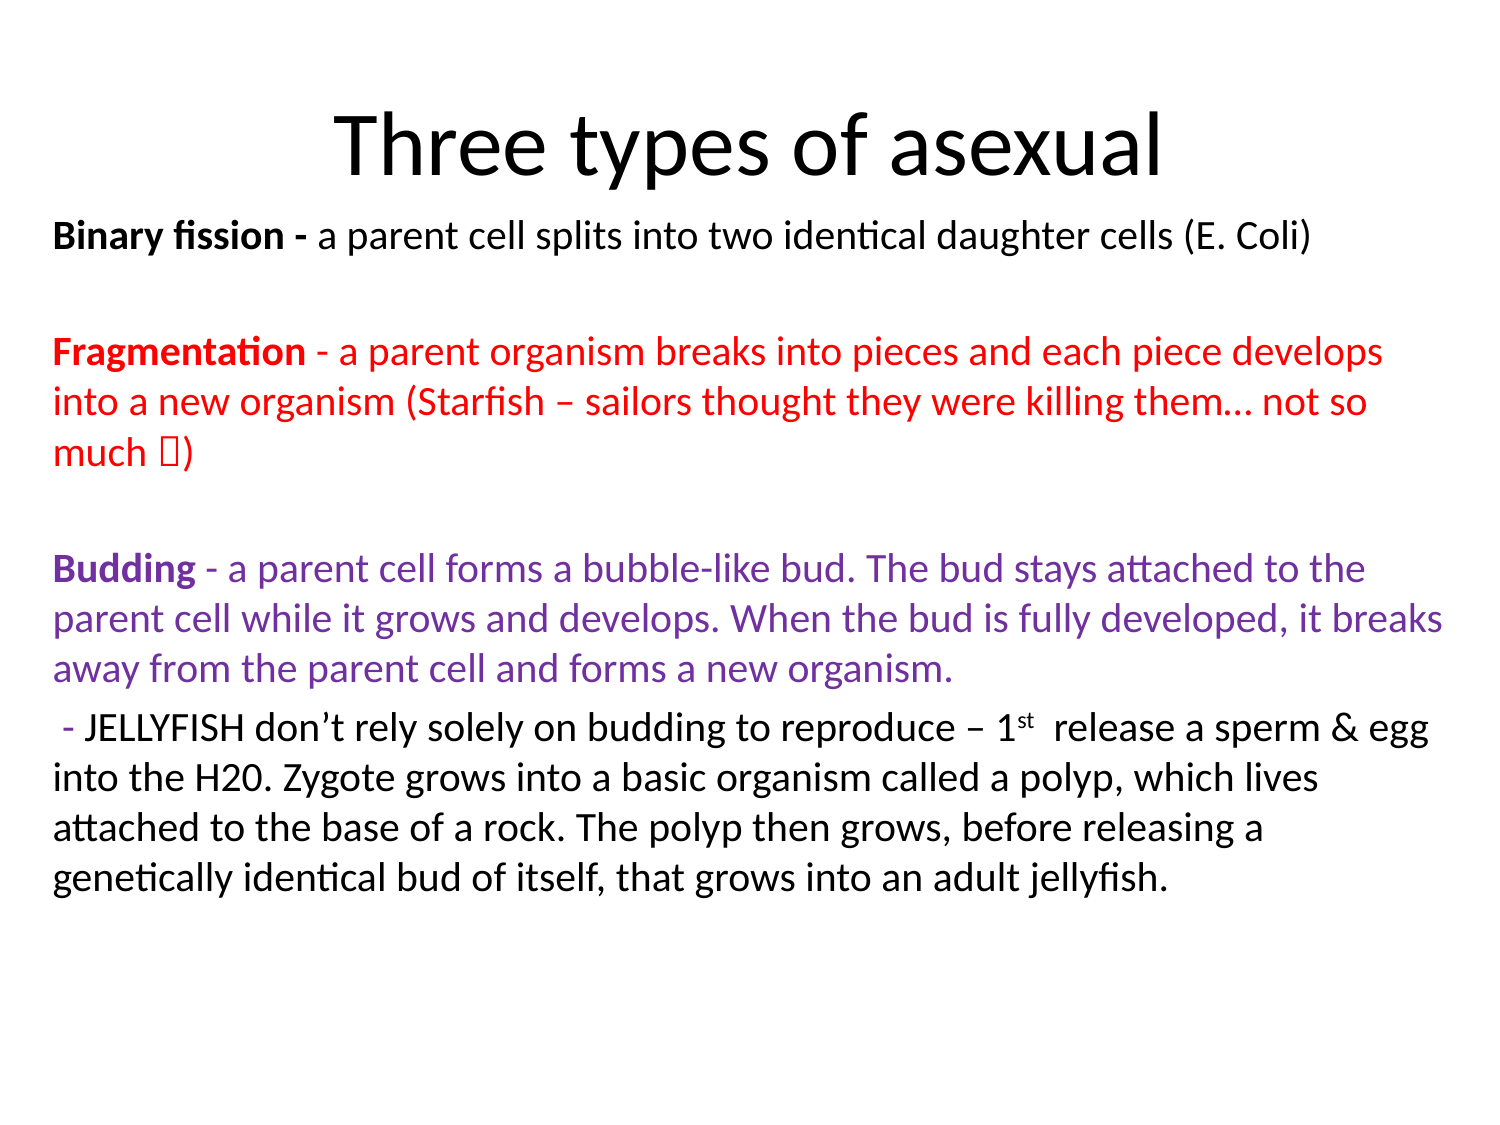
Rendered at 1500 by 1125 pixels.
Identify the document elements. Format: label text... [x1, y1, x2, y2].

title Three types of asexual [74, 44, 1426, 199]
list Binary fission - a parent cell splits into two identical daughter cells (E. Coli) Fragmentation - a parent organism breaks into pieces and each piece develops into a new organism (Starfish – sailors thought they were killing them… not so much ) Budding - a parent cell forms a bubble-like bud. The bud stays attached to the parent cell while it grows and develops. When the bud is fully developed, it breaks away from the parent cell and forms a new organism. - JELLYFISH don’t rely solely on budding to reproduce – 1st release a sperm & egg into the H20. Zygote grows into a basic organism called a polyp, which lives attached to the base of a rock. The polyp then grows, before releasing a genetically identical bud of itself, that grows into an adult jellyfish. [37, 199, 1463, 1076]
